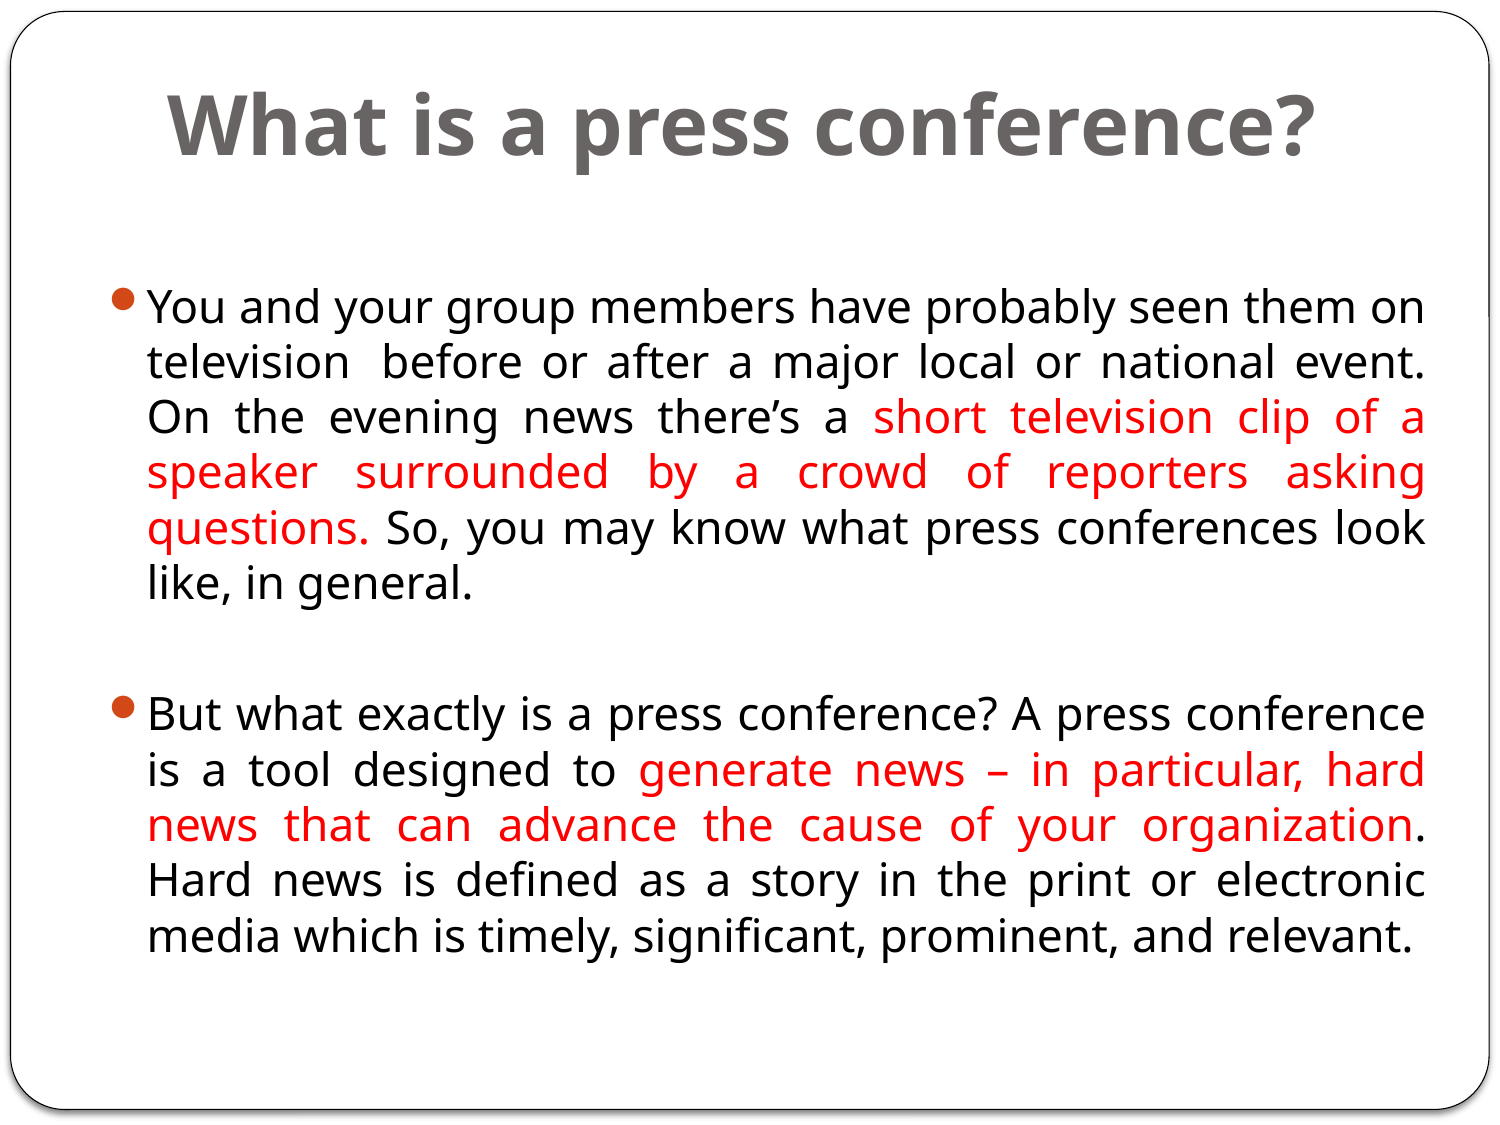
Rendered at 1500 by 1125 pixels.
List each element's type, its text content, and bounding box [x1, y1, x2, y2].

title What is a press conference? [152, 0, 1428, 188]
list You and your group members have probably seen them on television before or after a major local or national event. On the evening news there’s a short television clip of a speaker surrounded by a crowd of reporters asking questions. So, you may know what press conferences look like, in general. But what exactly is a press conference? A press conference is a tool designed to generate news – in particular, hard news that can advance the cause of your organization. Hard news is defined as a story in the print or electronic media which is timely, significant, prominent, and relevant. [93, 269, 1442, 1020]
